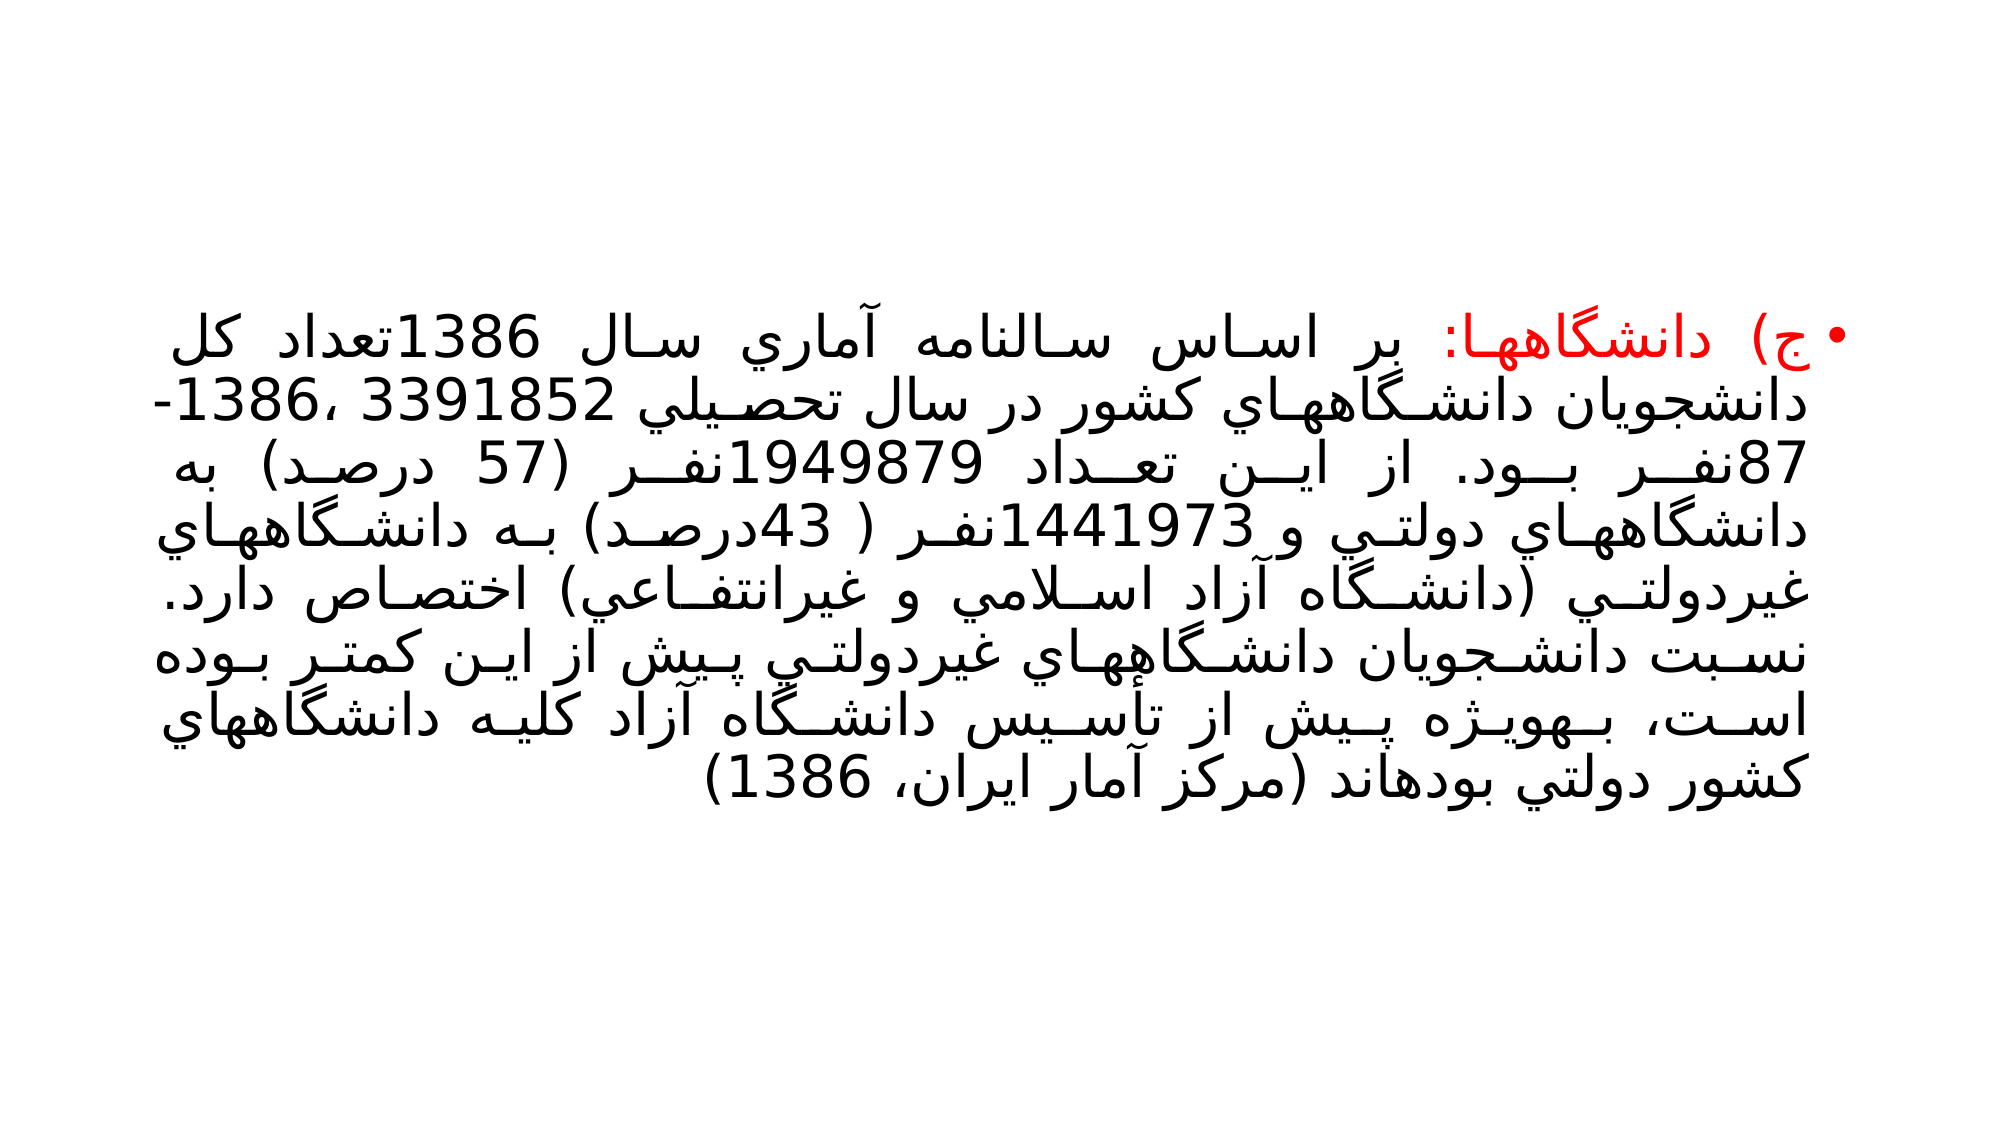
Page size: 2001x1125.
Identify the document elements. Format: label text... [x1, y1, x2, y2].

list ج) دانشگاهها: بر اساس سالنامه آماري سال 1386تعداد كل دانشجويان دانشـگاههـاي كشور در سال تحصـيلي 3391852 ،1386-87نفـر بـود. از ايـن تعـداد 1949879نفـر (57 درصد) به دانشگاههـاي دولتـي و 1441973نفـر ( 43درصـد) بـه دانشـگاههـاي غيردولتـي (دانشـگاه آزاد اسـلامي و غيرانتفـاعي) اختصـاص دارد. نسـبت دانشـجويان دانشـگاههـاي غيردولتـي پـيش از ايـن كمتـر بـوده اسـت، بـهويـژه پـيش از تأسـيس دانشـگاه آزاد كليـه دانشگاههاي كشور دولتي بودهاند (مركز آمار ايران، 1386) [137, 299, 1863, 1014]
